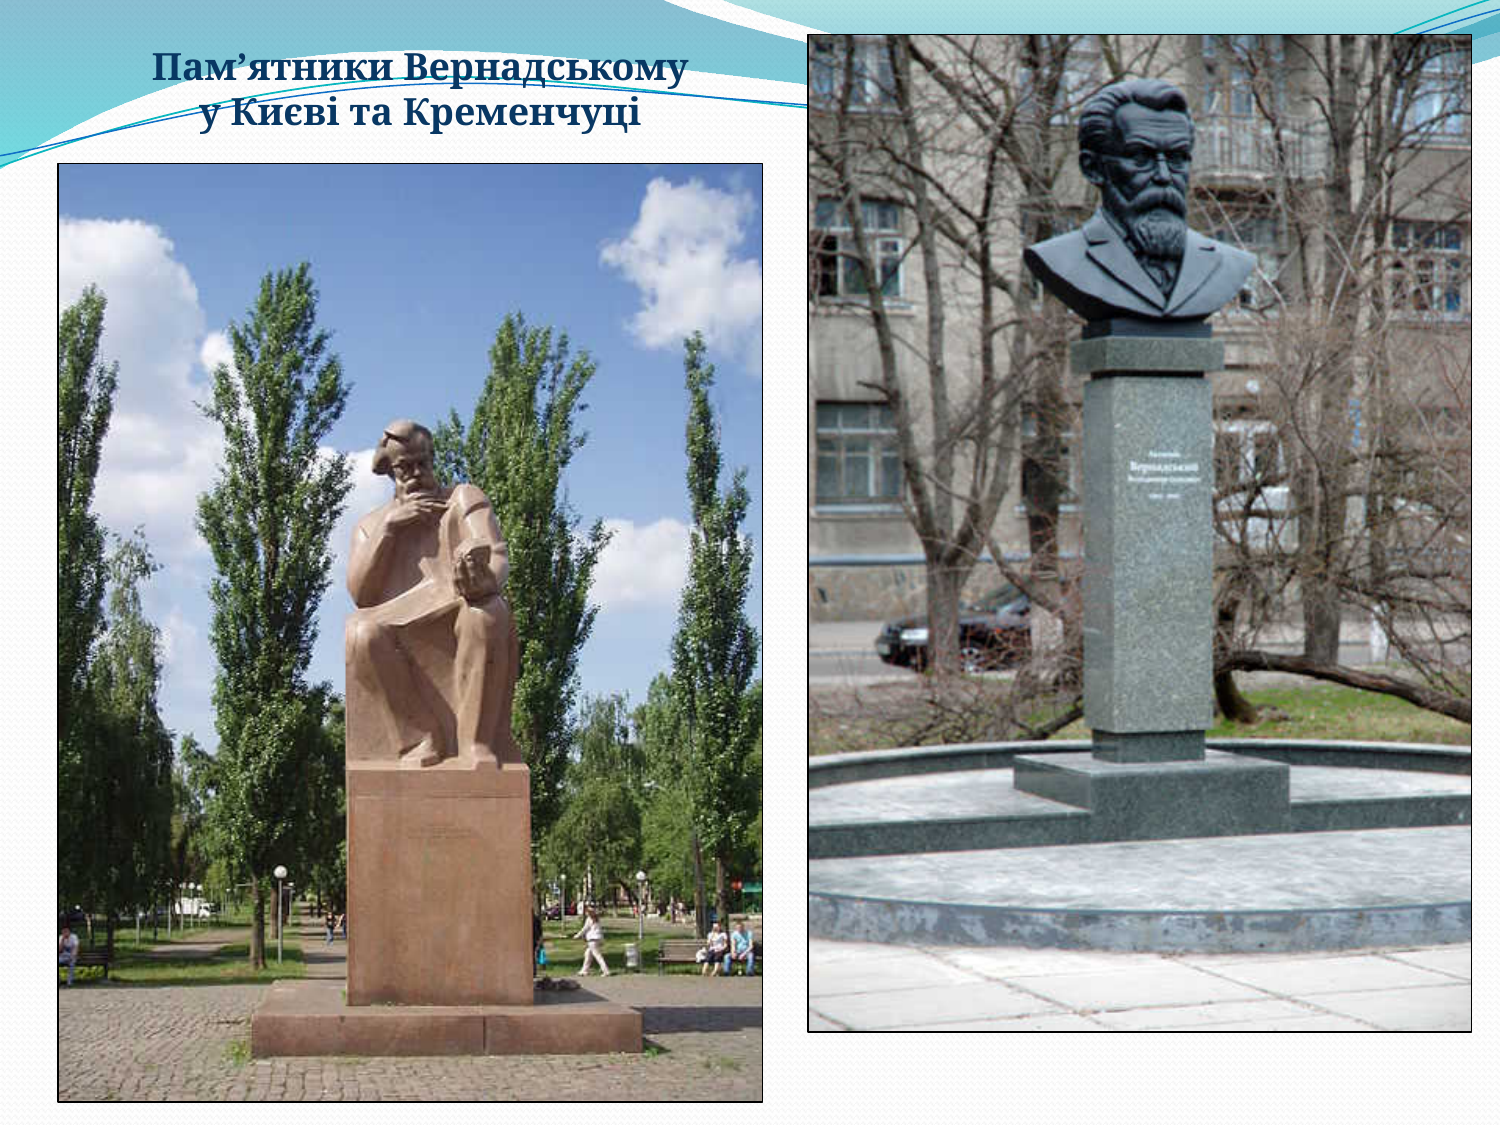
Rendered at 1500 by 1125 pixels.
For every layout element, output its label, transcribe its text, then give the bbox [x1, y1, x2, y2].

picture [58, 163, 762, 1102]
picture [808, 34, 1471, 1032]
text_box Пам’ятники Вернадському у Києві та Кременчуці [137, 35, 704, 140]
